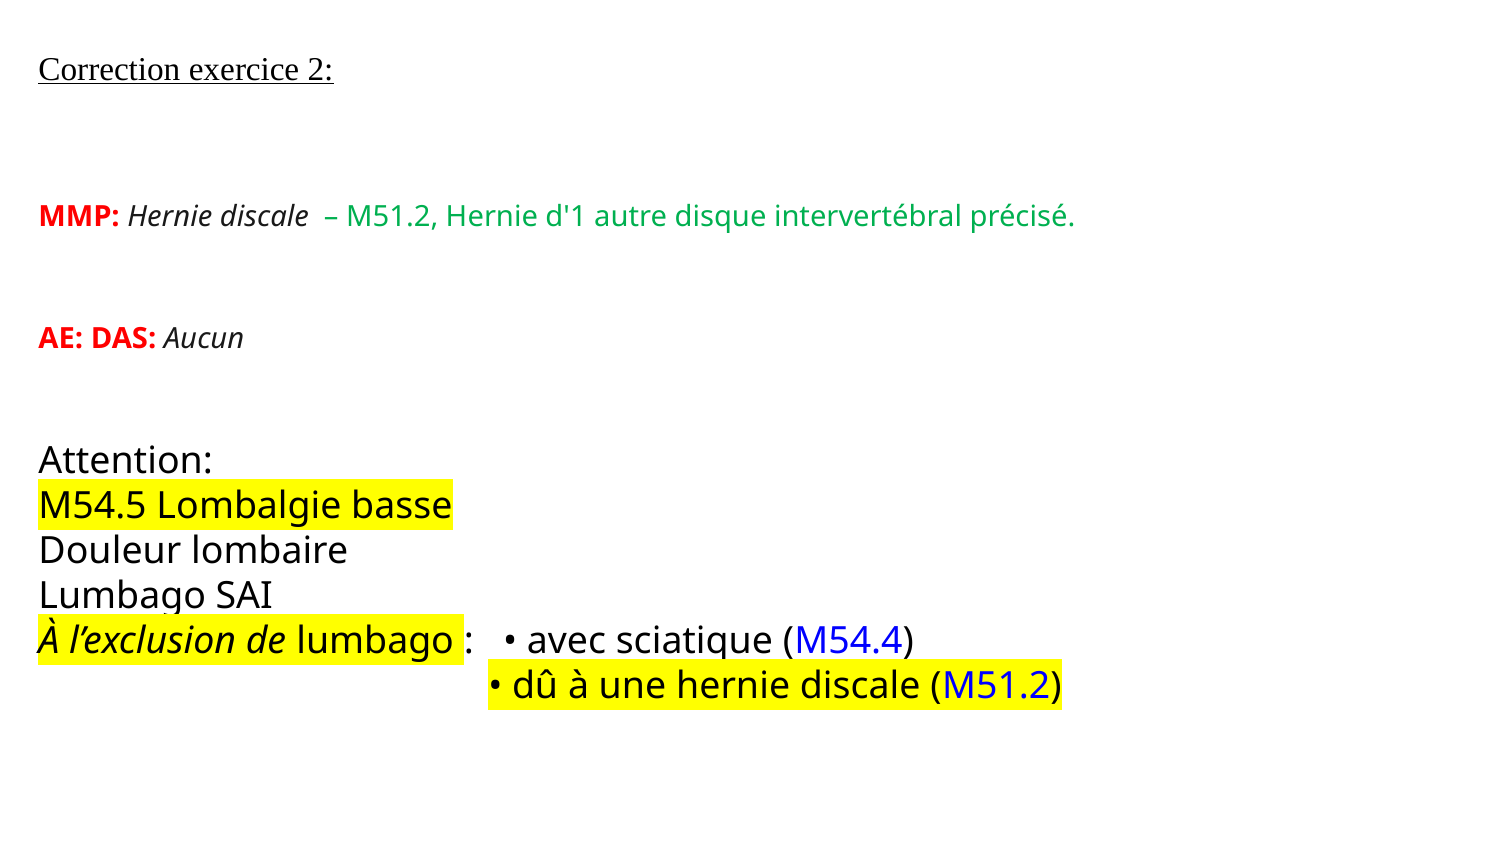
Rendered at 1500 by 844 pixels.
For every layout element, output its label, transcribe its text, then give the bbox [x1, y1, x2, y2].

text_box Correction exercice 2: MMP: Hernie discale – M51.2, Hernie d'1 autre disque intervertébral précisé. AE: DAS: Aucun Attention: M54.5 Lombalgie basse Douleur lombaire Lumbago SAI À l’exclusion de lumbago : • avec sciatique (M54.4) • dû à une hernie discale (M51.2) [23, 39, 1285, 815]
